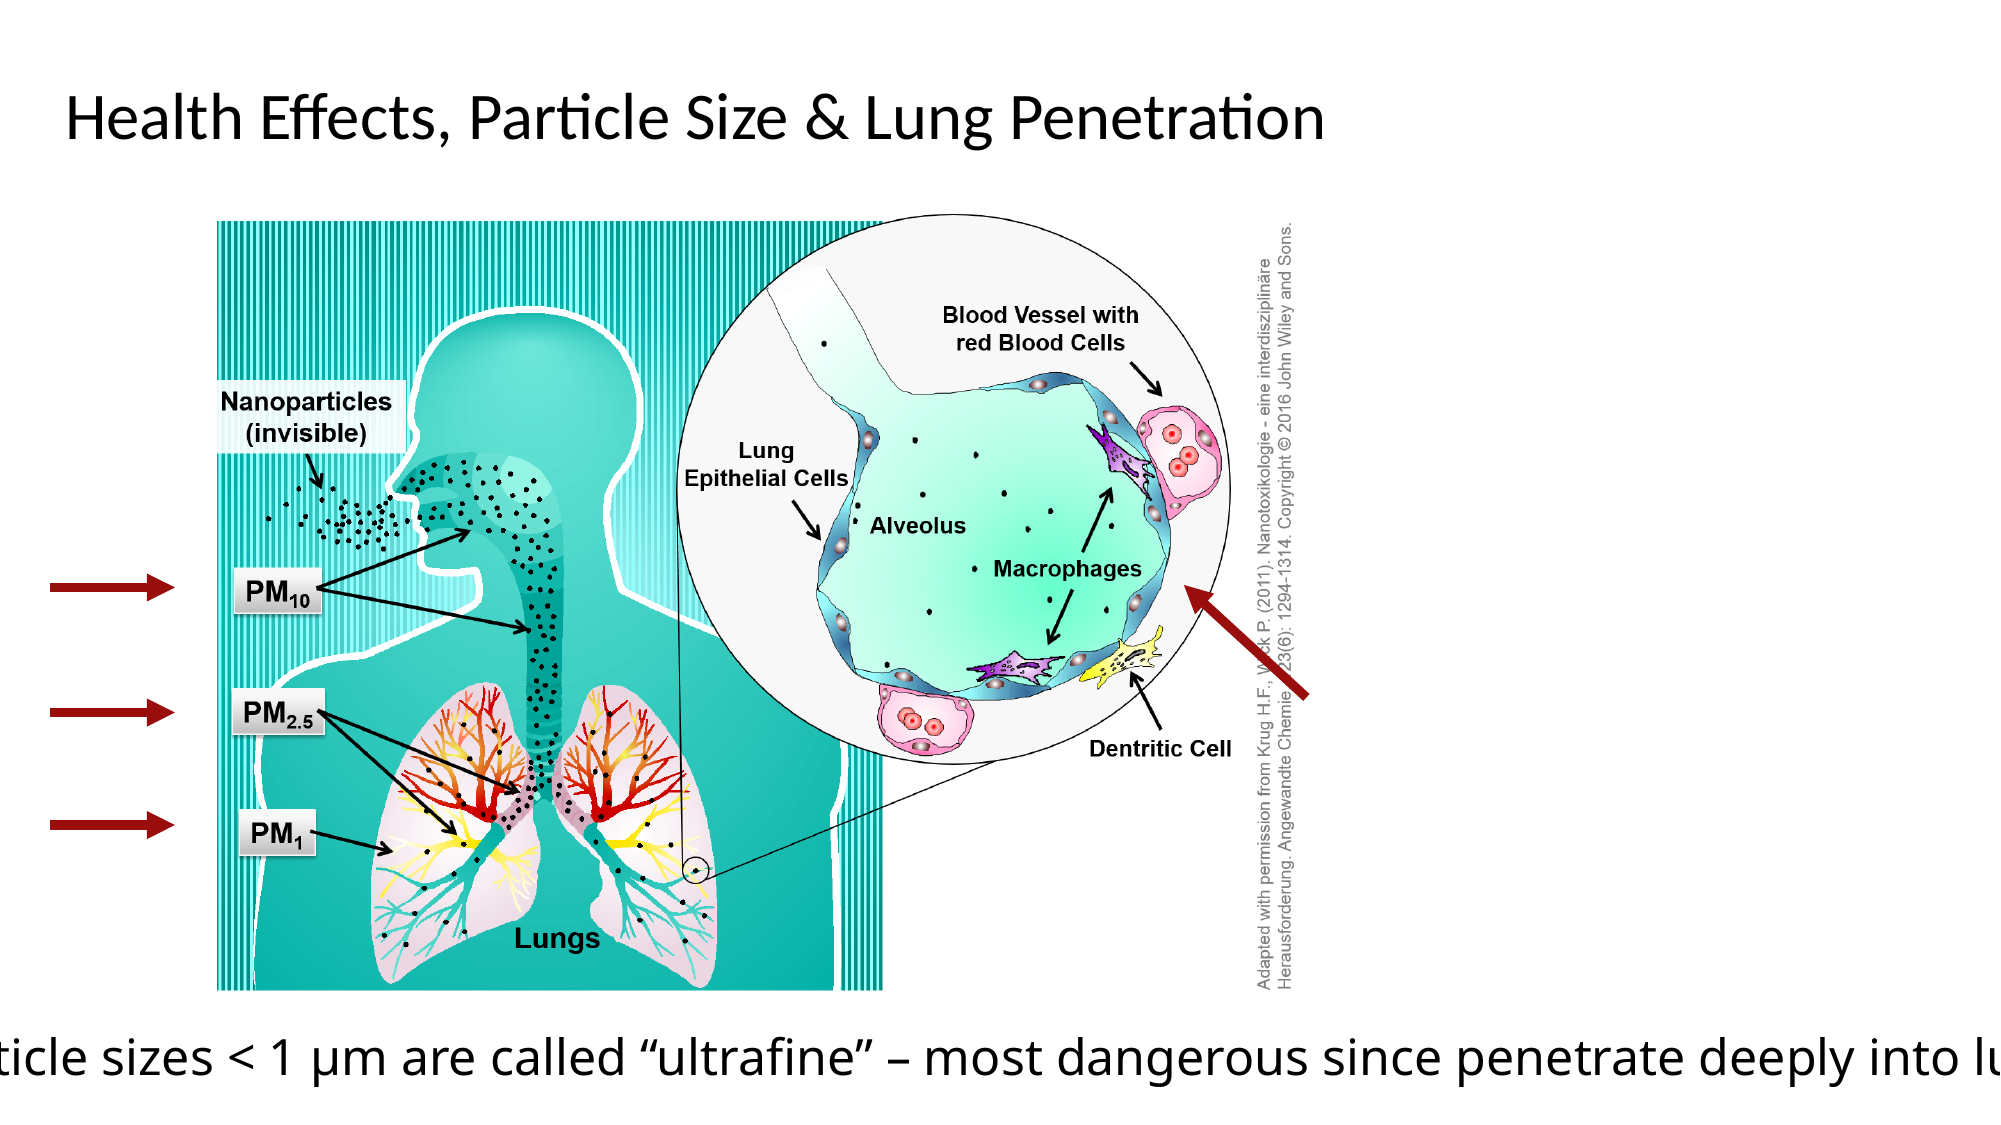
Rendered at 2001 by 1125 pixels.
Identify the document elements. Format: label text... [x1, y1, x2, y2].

picture [212, 212, 1305, 1001]
text_box Particle sizes < 1 μm are called “ultrafine” – most dangerous since penetrate deeply into lungs [0, 1018, 2000, 1094]
title Health Effects, Particle Size & Lung Penetration [49, 49, 1638, 176]
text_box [1183, 584, 1307, 698]
